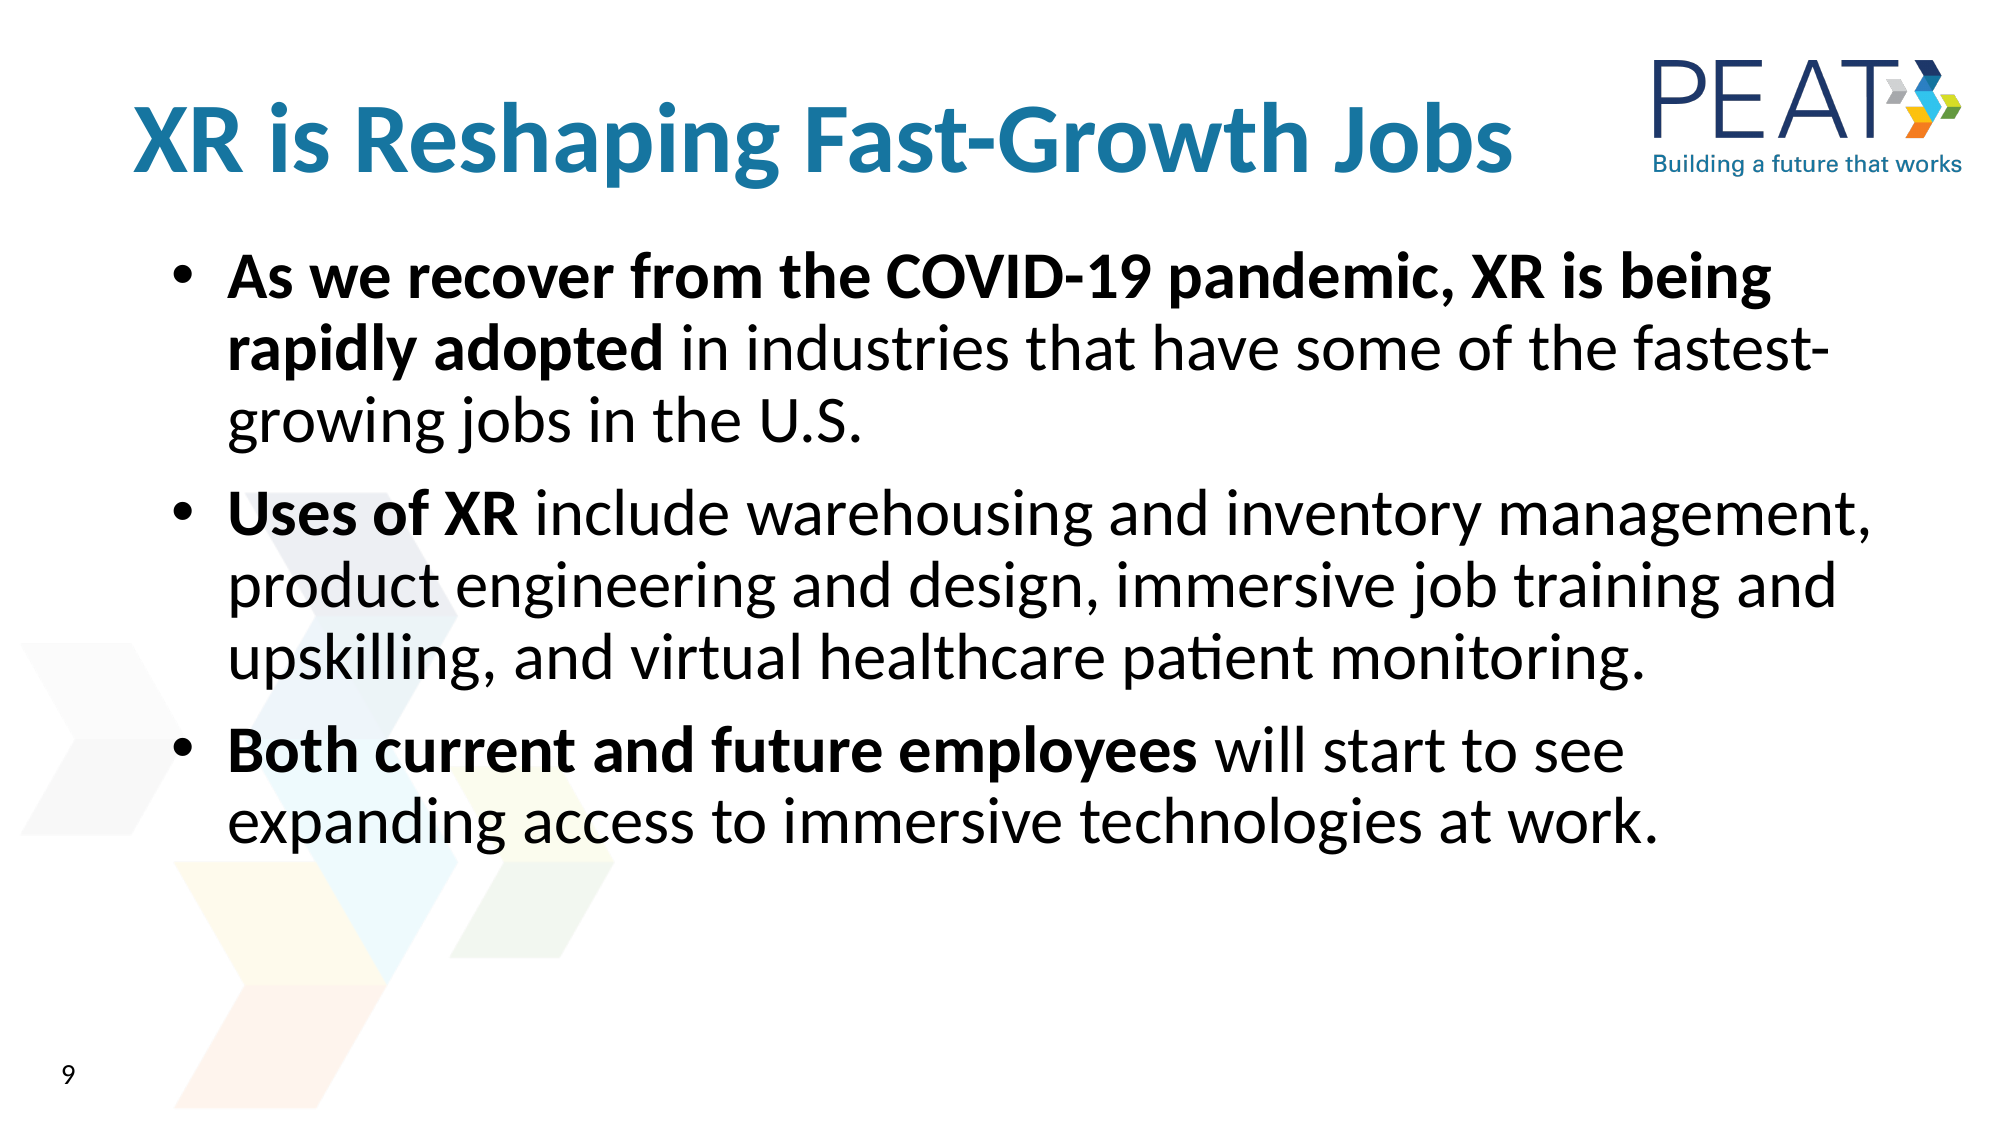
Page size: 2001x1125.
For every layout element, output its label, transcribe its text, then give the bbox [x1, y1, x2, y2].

picture [1633, 38, 1980, 191]
slide_number 9 [45, 1042, 496, 1103]
title XR is Reshaping Fast-Growth Jobs [118, 46, 1844, 234]
list As we recover from the COVID-19 pandemic, XR is being rapidly adopted in industries that have some of the fastest-growing jobs in the U.S. Uses of XR include warehousing and inventory management, product engineering and design, immersive job training and upskilling, and virtual healthcare patient monitoring. Both current and future employees will start to see expanding access to immersive technologies at work. [137, 233, 1907, 983]
